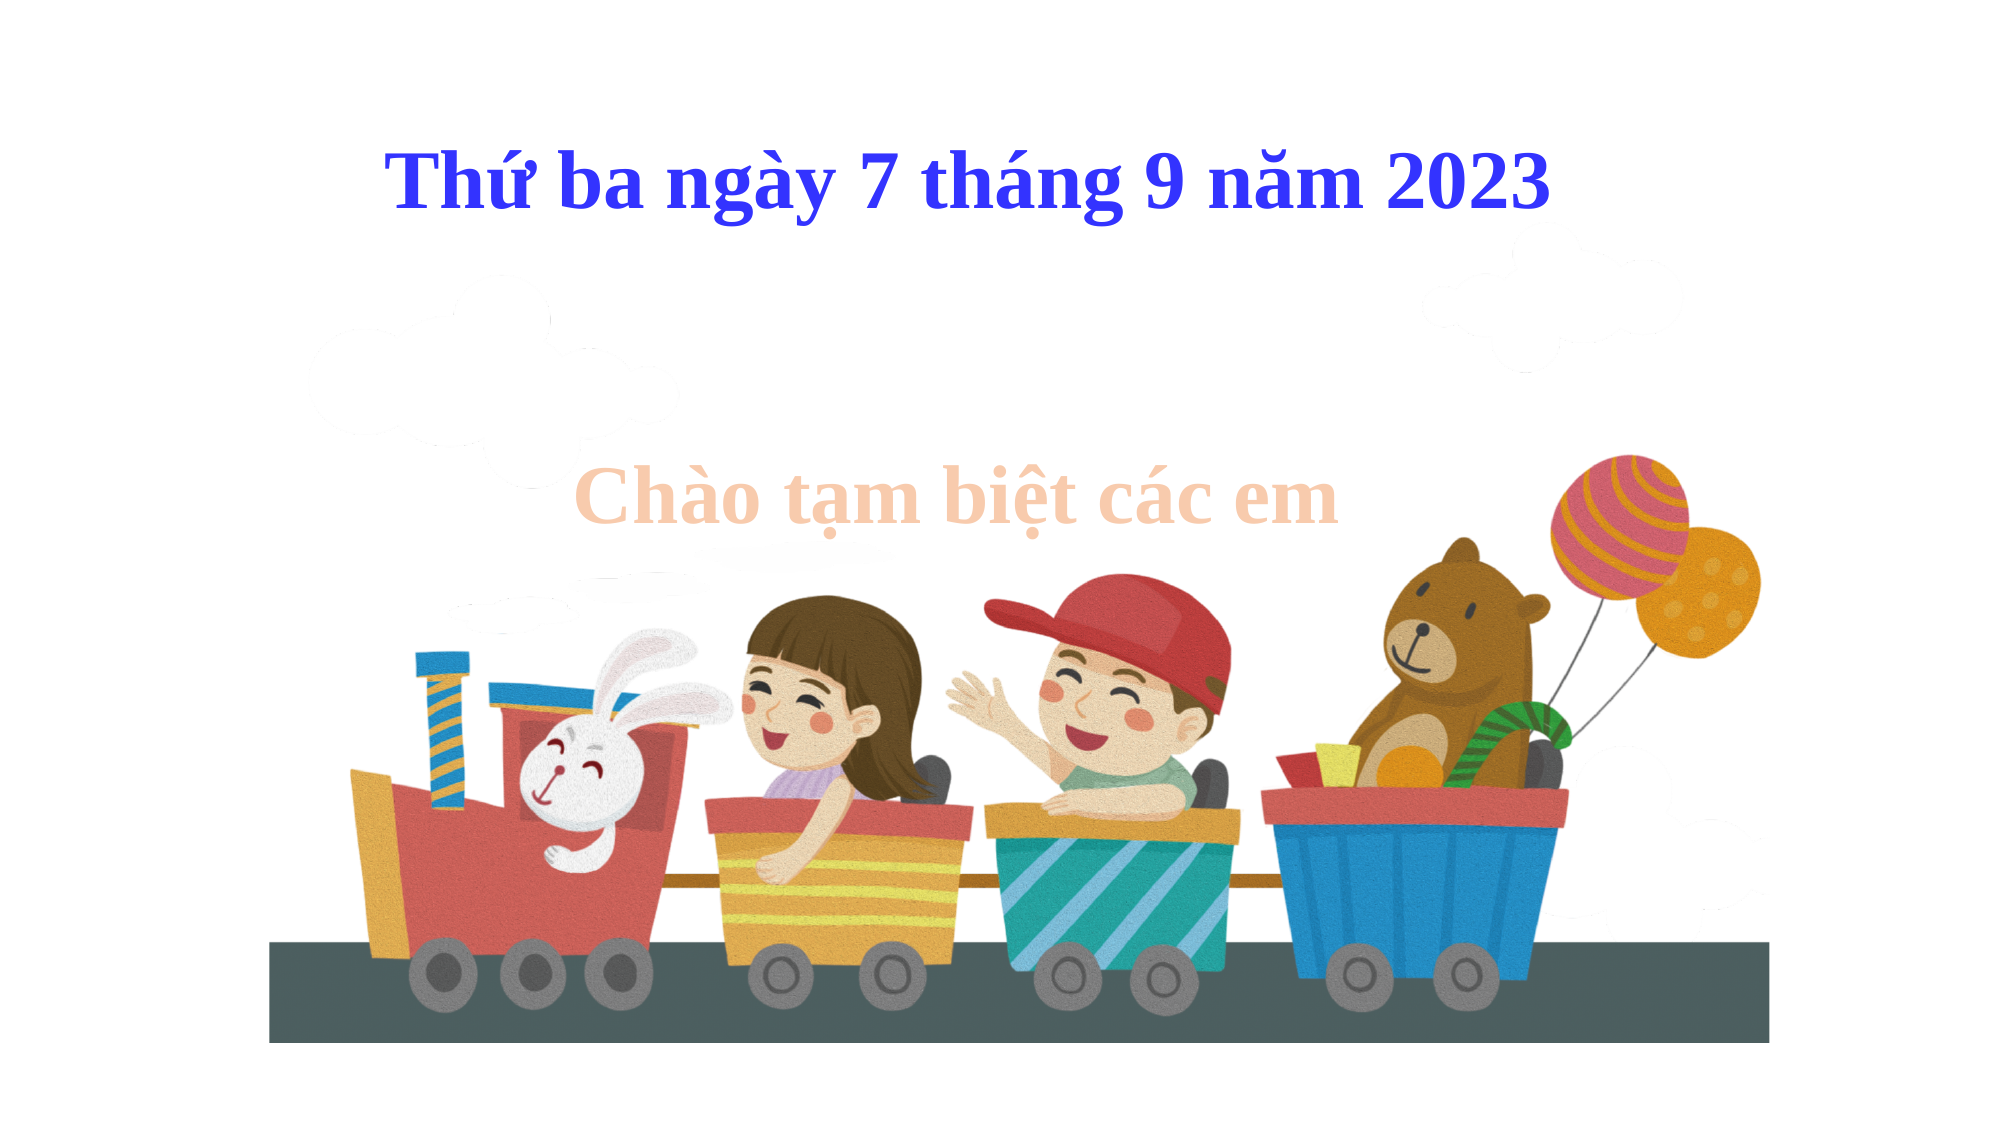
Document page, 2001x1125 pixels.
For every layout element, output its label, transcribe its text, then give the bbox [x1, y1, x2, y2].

picture [269, 198, 1770, 1043]
text_box Thứ ba ngày 7 tháng 9 năm 2023 [369, 117, 1568, 198]
